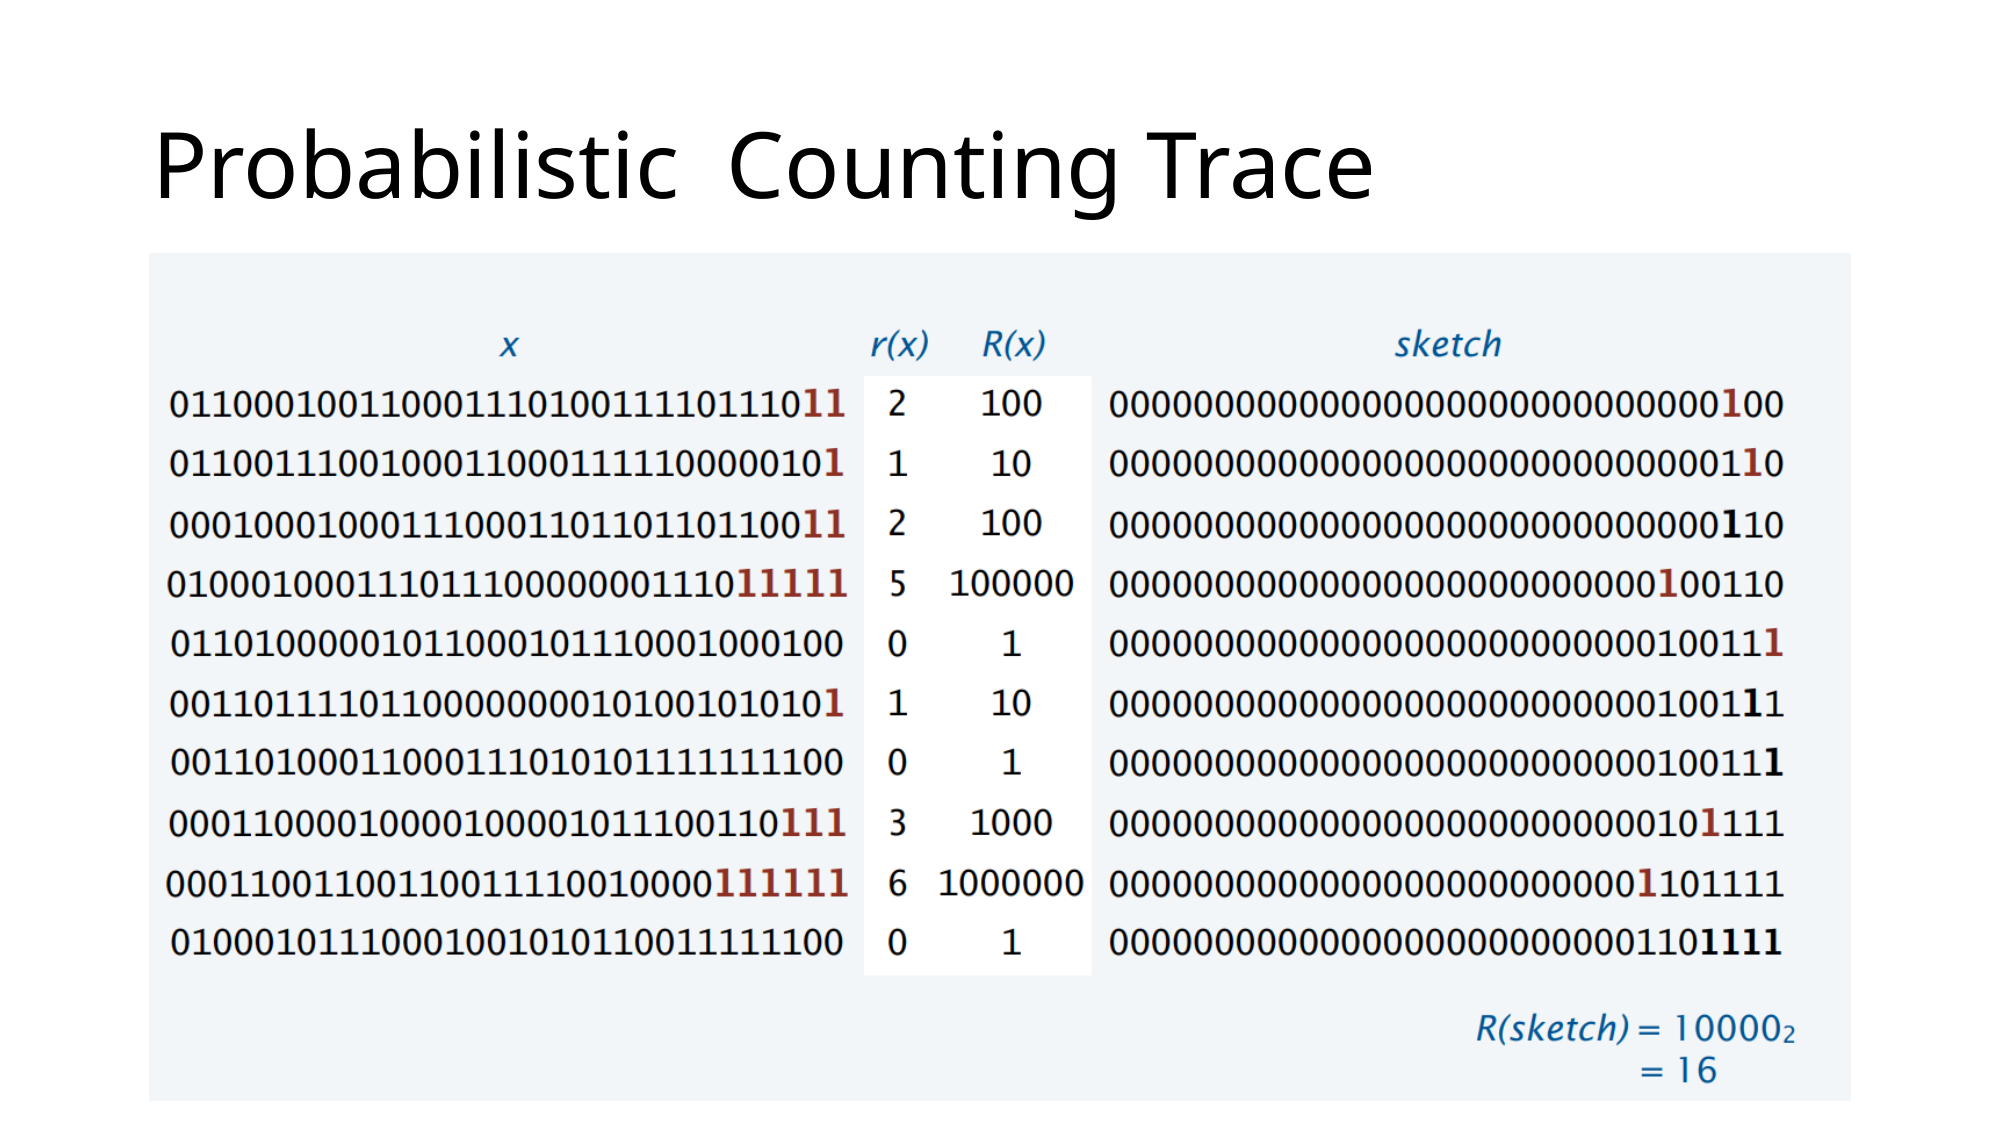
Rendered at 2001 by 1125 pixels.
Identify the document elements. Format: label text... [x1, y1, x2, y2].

title Probabilistic Counting Trace [137, 59, 1863, 278]
picture [149, 253, 1851, 1101]
